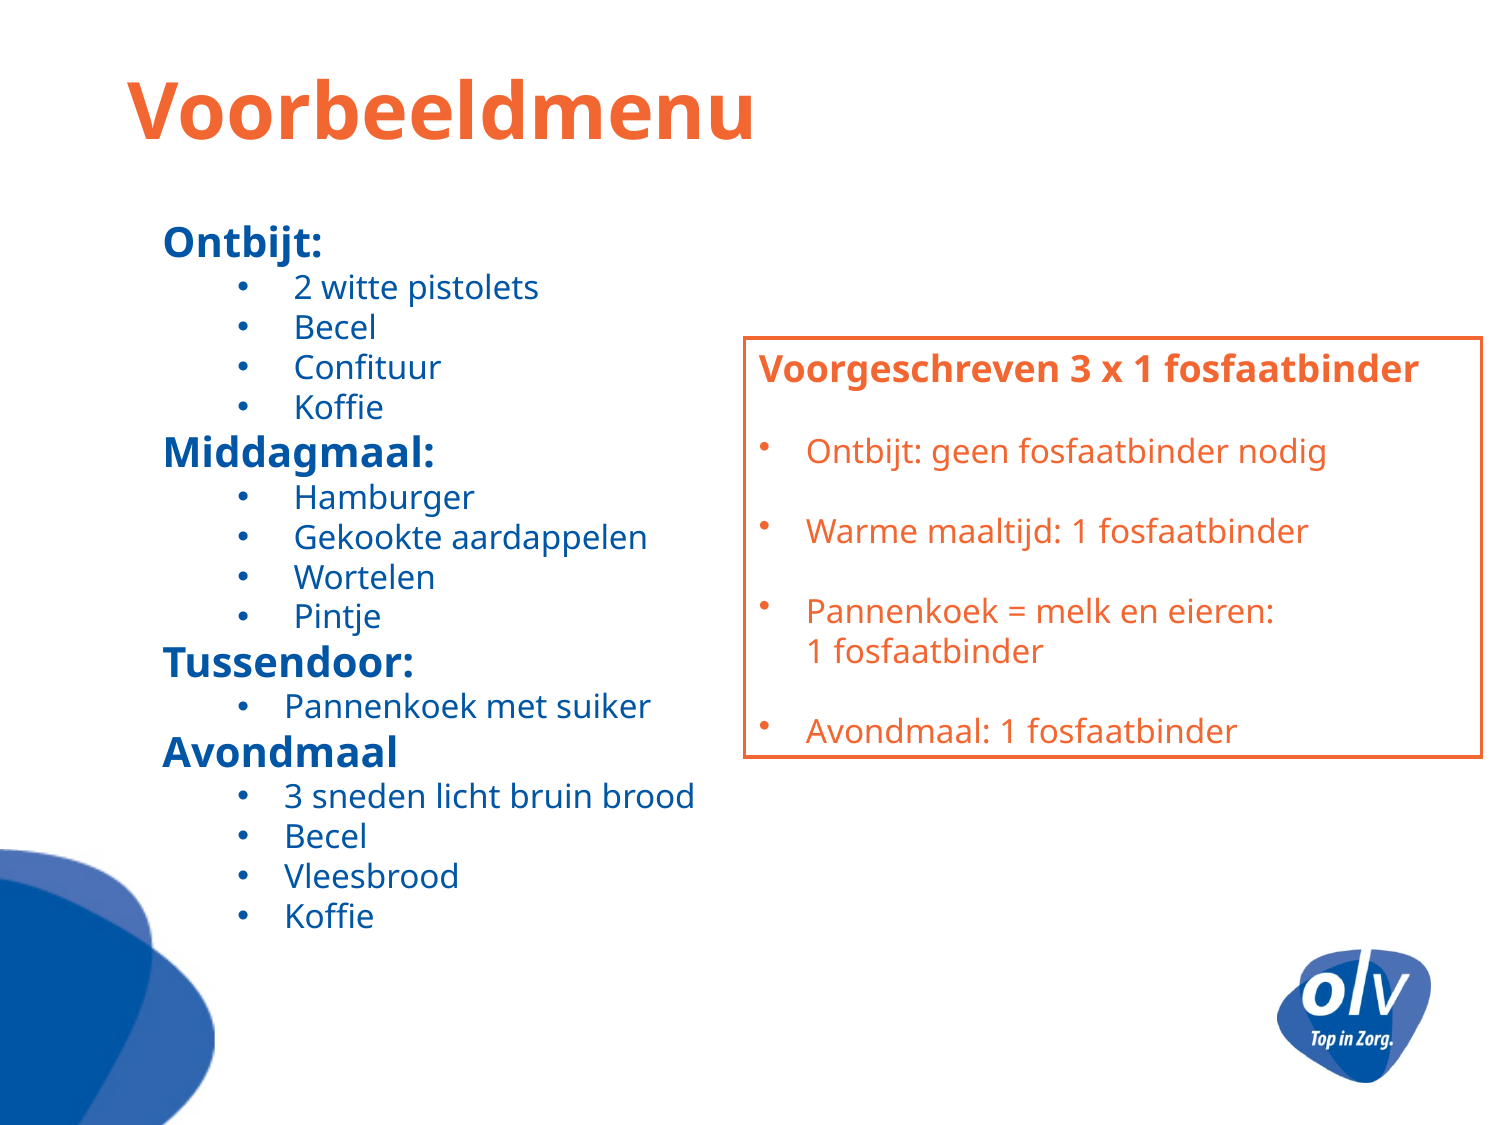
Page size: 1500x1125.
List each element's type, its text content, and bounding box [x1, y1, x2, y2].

picture [1277, 949, 1431, 1083]
text_box Ontbijt: 2 witte pistolets Becel Confituur Koffie Middagmaal: Hamburger Gekookte aardappelen Wortelen Pintje Tussendoor: Pannenkoek met suiker Avondmaal 3 sneden licht bruin brood Becel Vleesbrood Koffie [147, 208, 748, 1003]
picture [0, 849, 215, 1125]
text_box Voorgeschreven 3 x 1 fosfaatbinder Ontbijt: geen fosfaatbinder nodig Warme maaltijd: 1 fosfaatbinder Pannenkoek = melk en eieren: 1 fosfaatbinder Avondmaal: 1 fosfaatbinder [748, 338, 1482, 758]
title Voorbeeldmenu [112, 53, 1388, 149]
